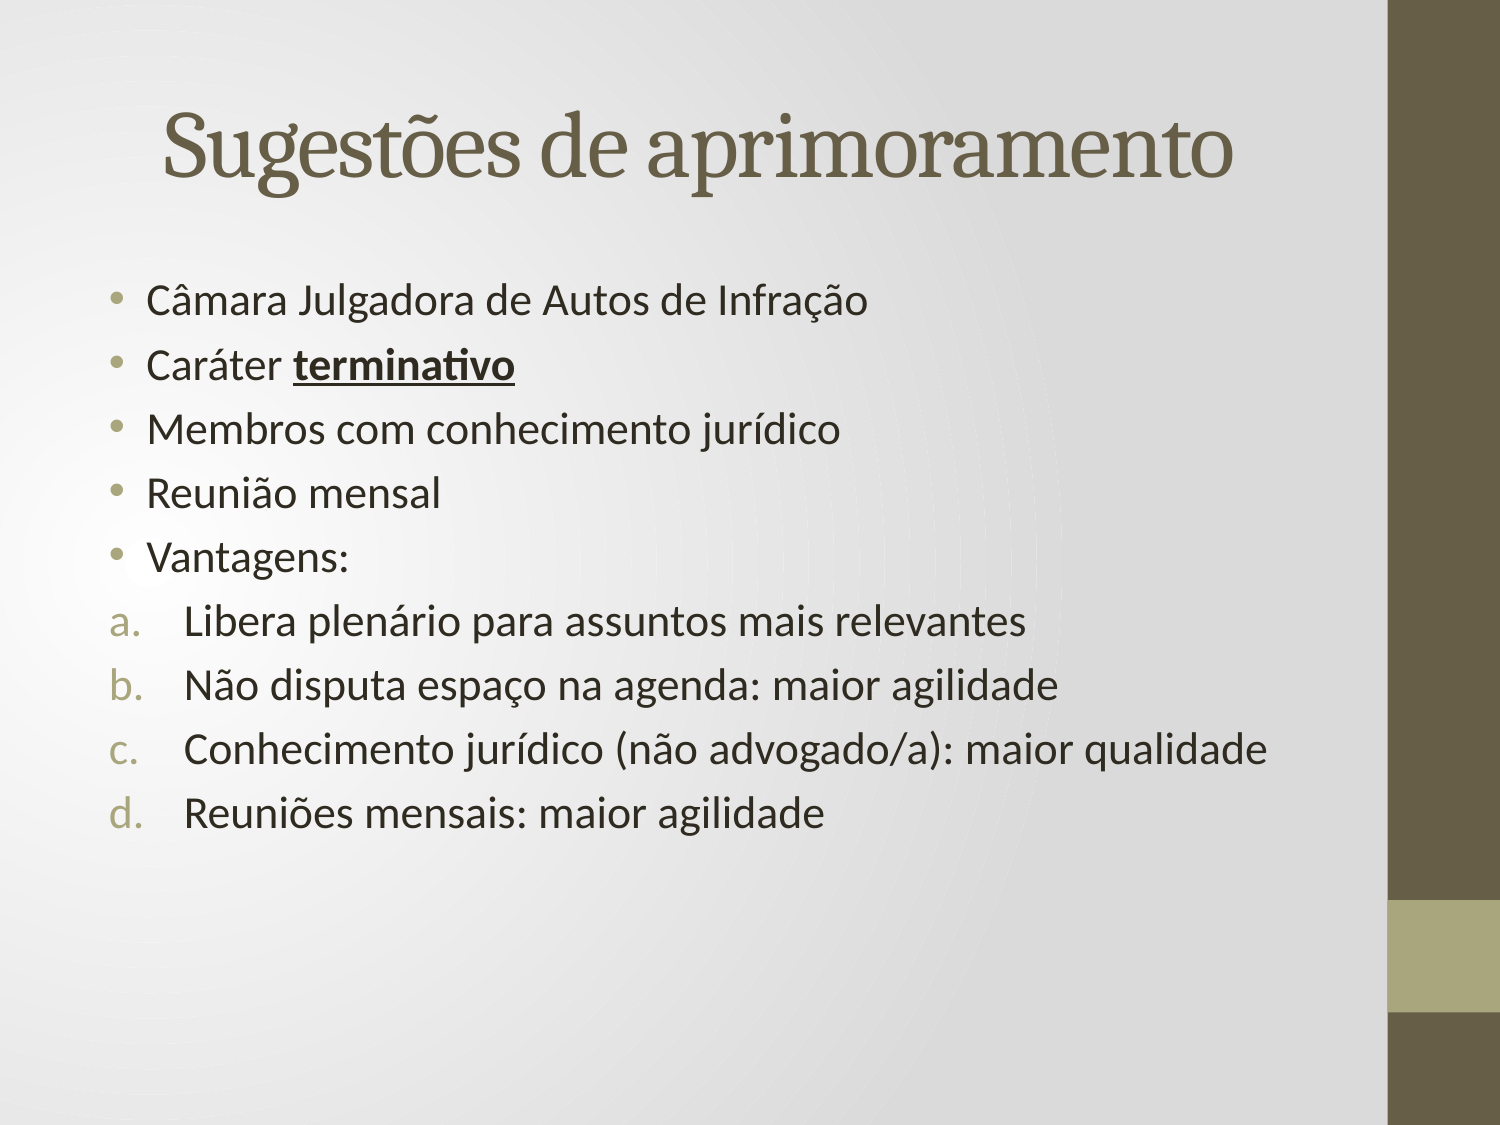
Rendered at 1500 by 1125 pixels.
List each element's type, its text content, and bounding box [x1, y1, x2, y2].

title Sugestões de aprimoramento [75, 45, 1325, 233]
list Câmara Julgadora de Autos de Infração Caráter terminativo Membros com conhecimento jurídico Reunião mensal Vantagens: Libera plenário para assuntos mais relevantes Não disputa espaço na agenda: maior agilidade Conhecimento jurídico (não advogado/a): maior qualidade Reuniões mensais: maior agilidade [75, 262, 1325, 1050]
